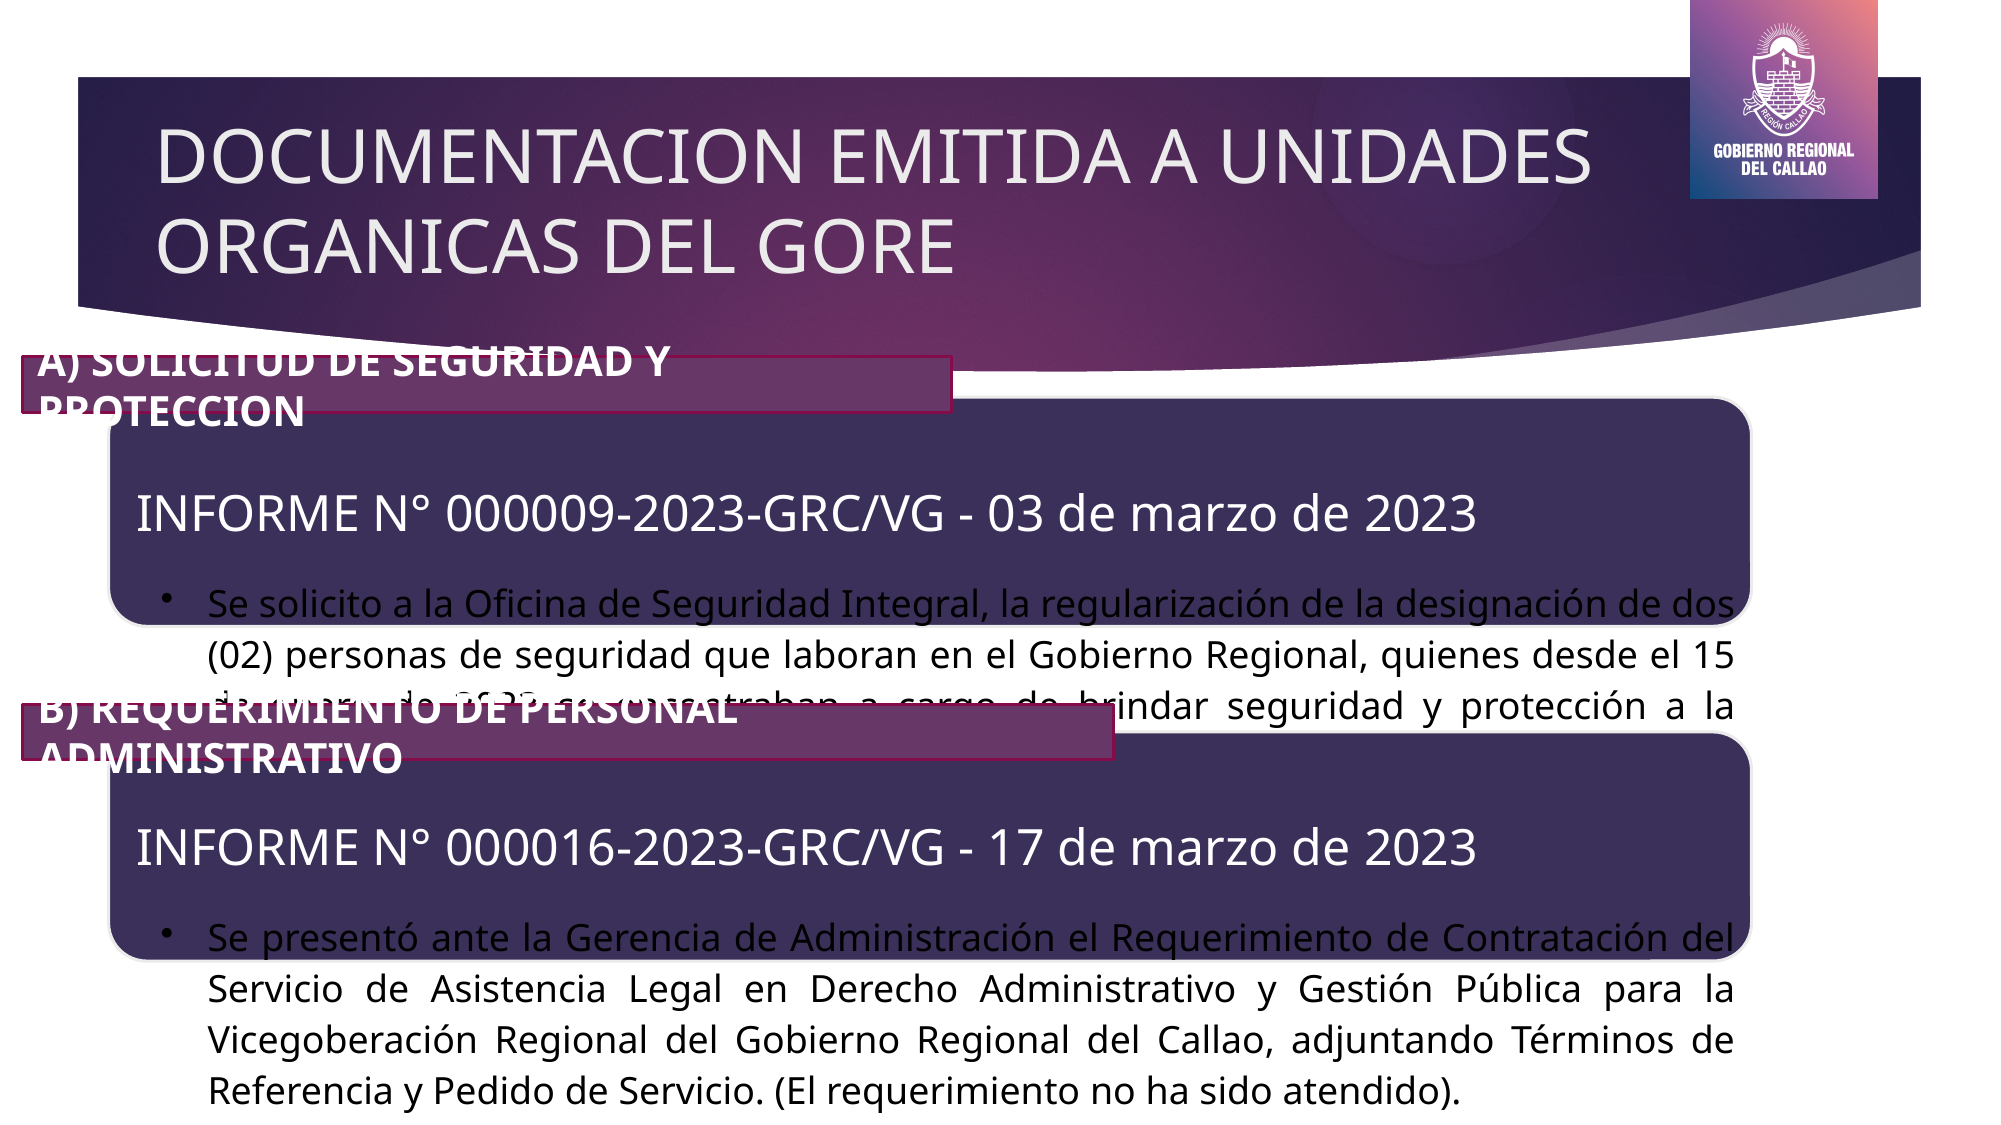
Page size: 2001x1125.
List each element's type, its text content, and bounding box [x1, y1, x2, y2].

title DOCUMENTACION EMITIDA A UNIDADES ORGANICAS DEL GORE [139, 140, 1721, 257]
text_box A) SOLICITUD DE SEGURIDAD Y PROTECCION [21, 355, 953, 414]
picture [1690, 0, 1878, 199]
text_box B) REQUERIMIENTO DE PERSONAL ADMINISTRATIVO [21, 703, 101, 761]
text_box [108, 396, 1752, 1067]
